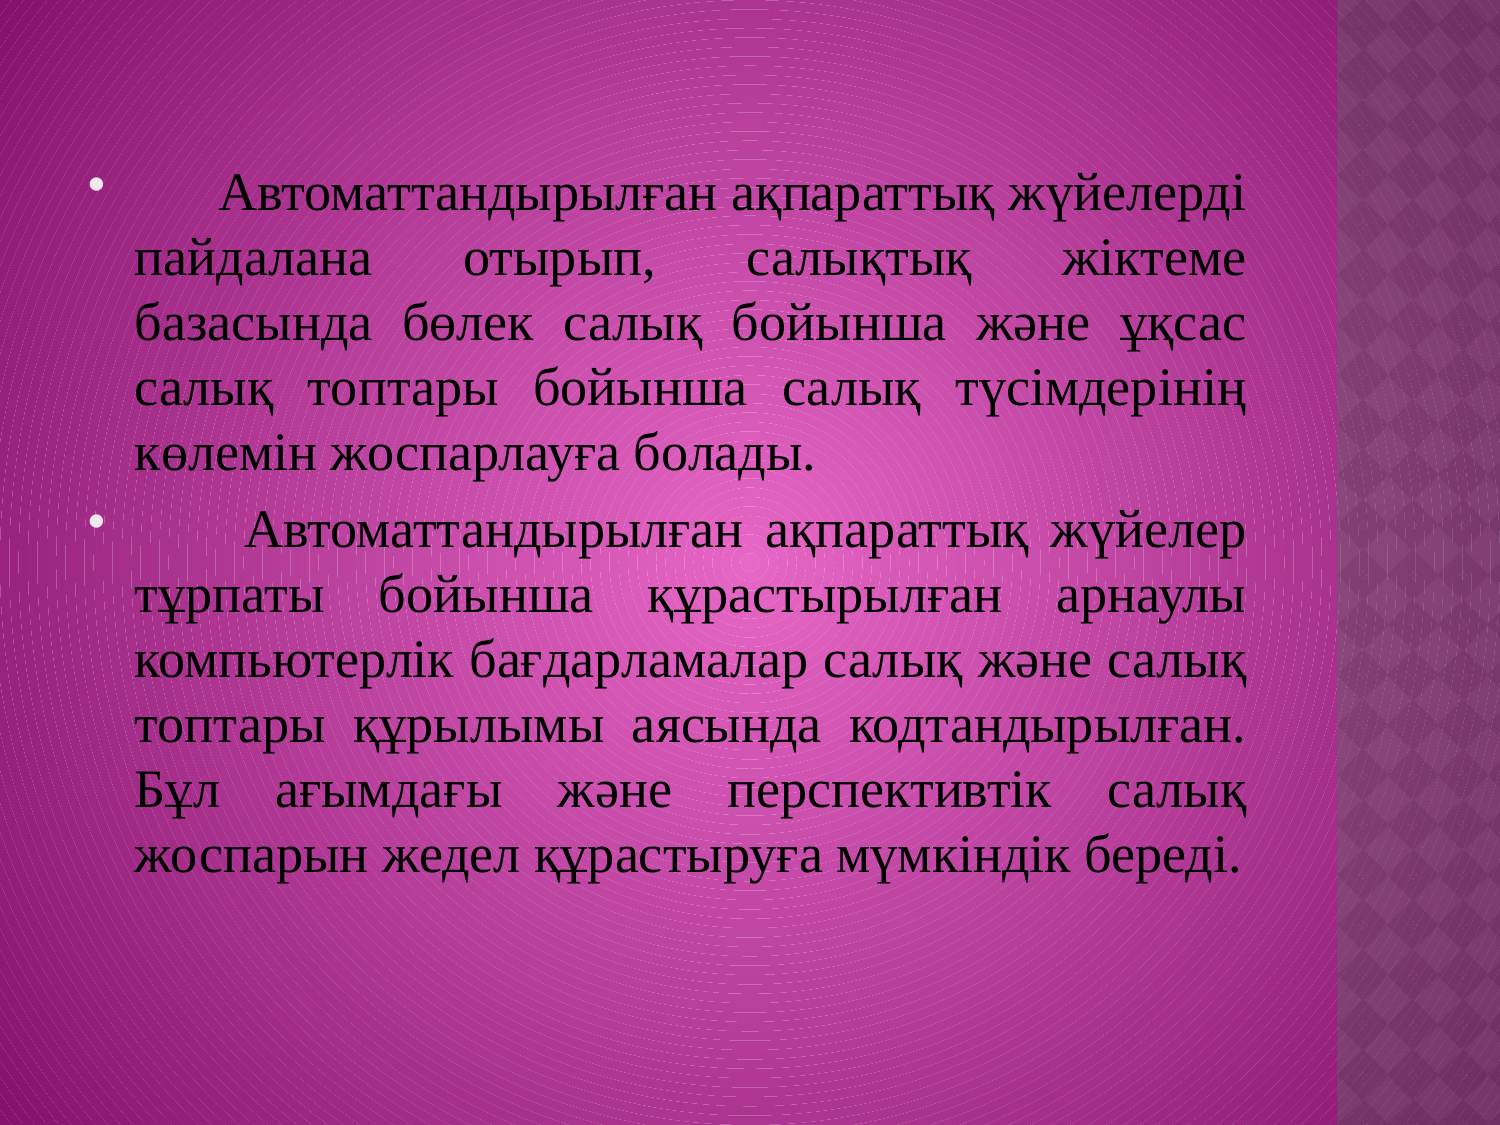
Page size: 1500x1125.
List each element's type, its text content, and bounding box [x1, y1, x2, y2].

list Автоматтандырылған ақпараттық жүйелерді пайдалана отырып, салықтық жіктеме базасында бөлек салық бойынша және ұқсас салық топтары бойынша салық түсімдерінің көлемін жоспарлауға болады. Автоматтандырылған ақпараттық жүйелер тұрпаты бойынша құрастырылған арнаулы компьютерлік бағдарламалар салық және салық топтары құрылымы аясында кодтандырылған. Бұл ағымдағы және перспективтік салық жоспарын жедел құрастыруға мүмкіндік береді. [75, 149, 1263, 1059]
